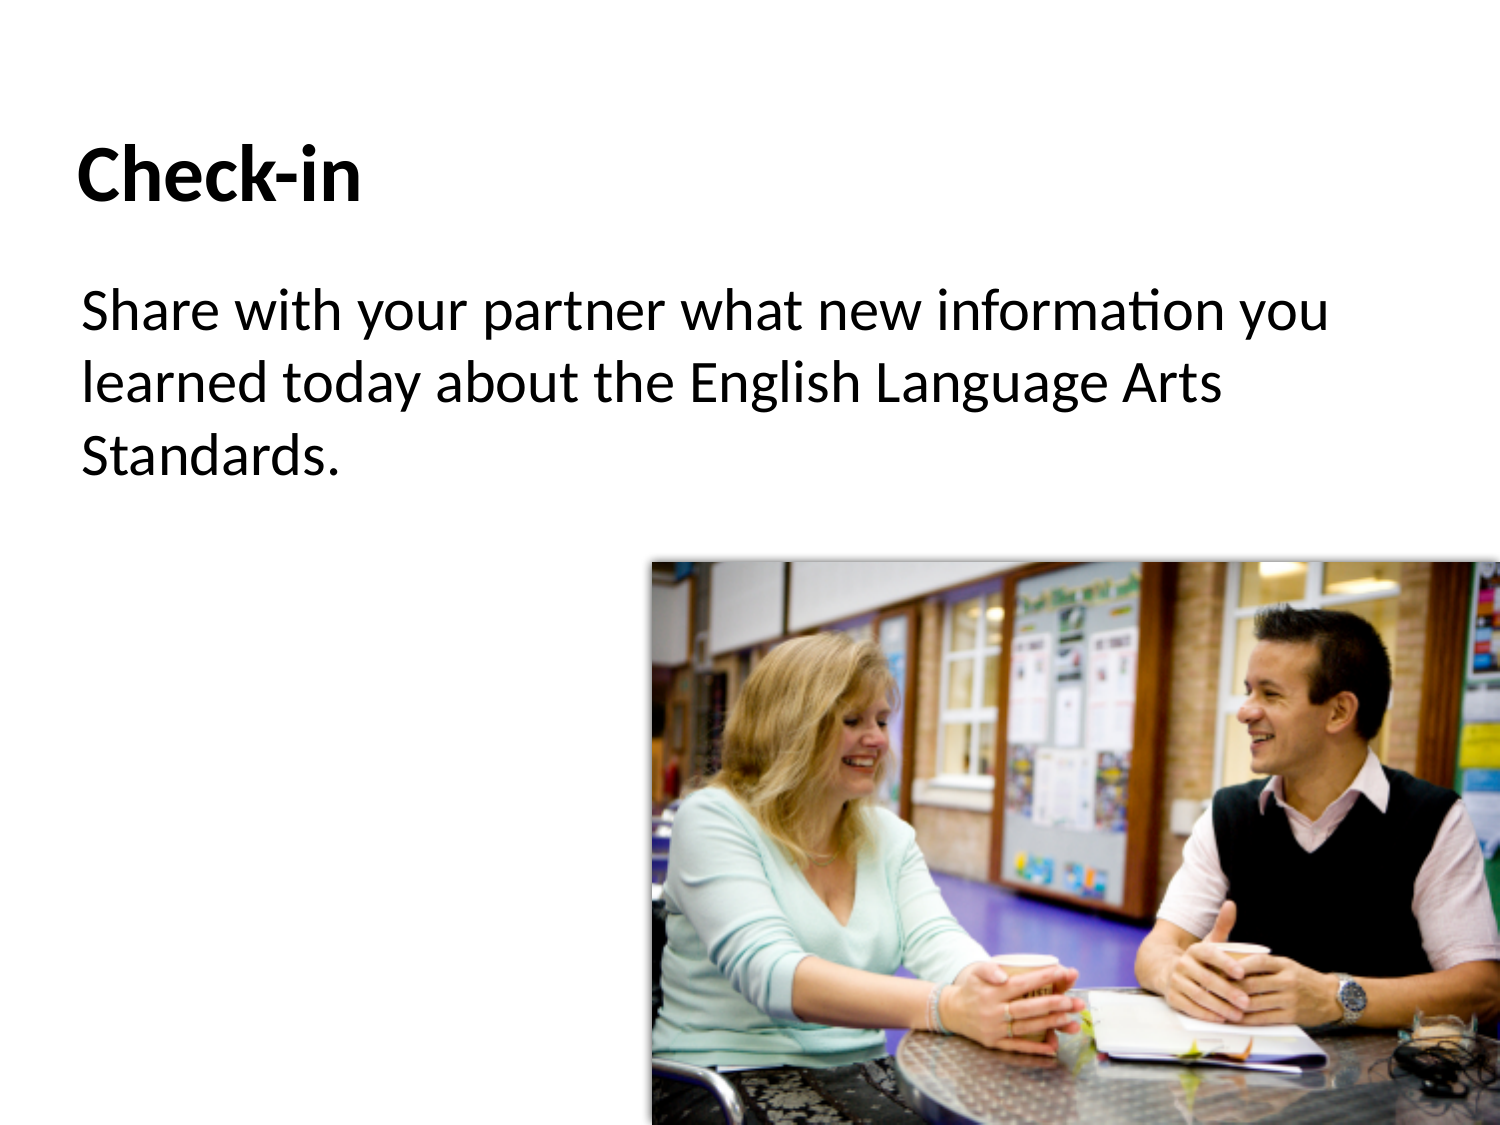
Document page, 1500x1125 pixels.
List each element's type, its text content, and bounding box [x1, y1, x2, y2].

text_box Check-in [62, 112, 1463, 238]
text_box Share with your partner what new information you learned today about the English Language Arts Standards. [67, 262, 1463, 488]
picture [651, 562, 1500, 1125]
